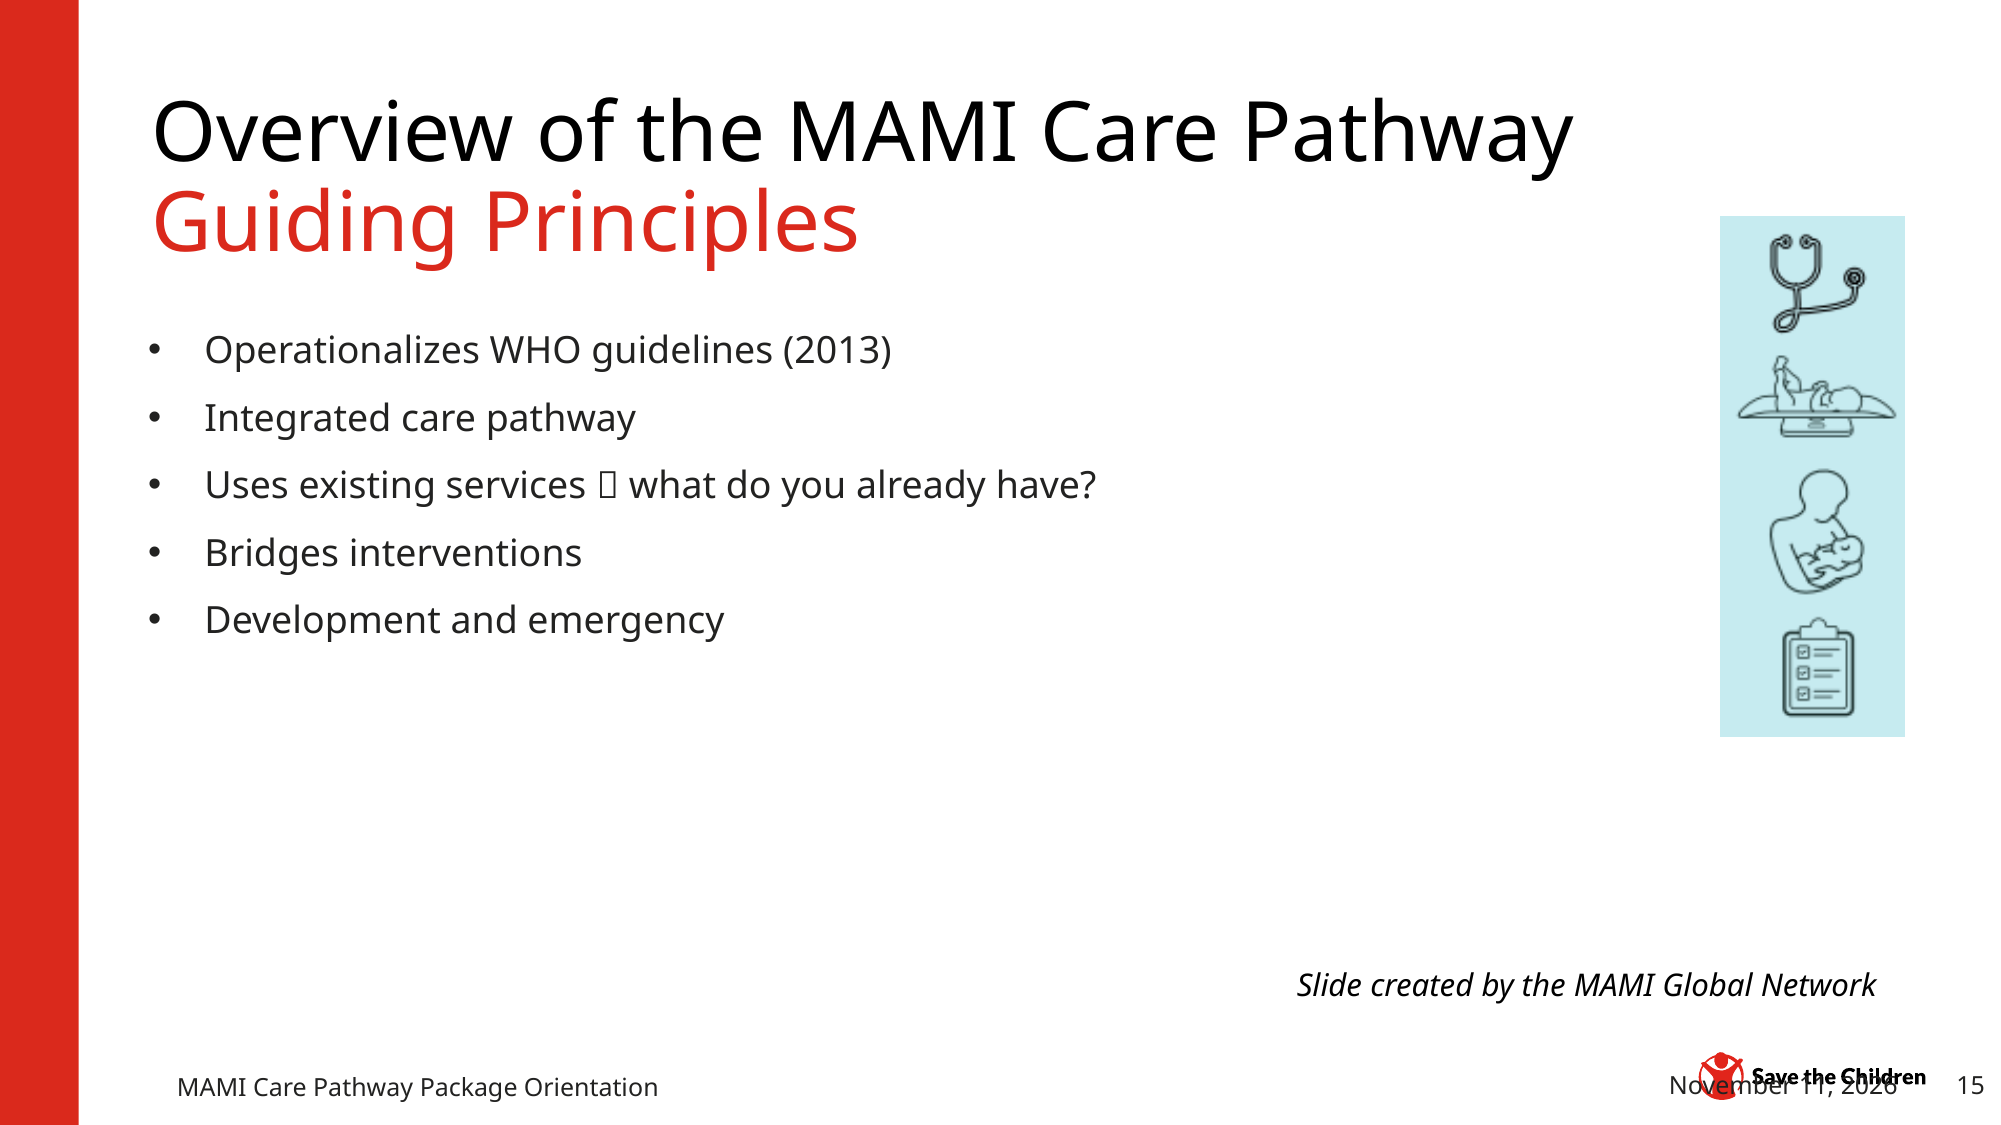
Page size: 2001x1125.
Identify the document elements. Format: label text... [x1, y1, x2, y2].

slide_number 15 [1831, 1056, 2000, 1117]
title Overview of the MAMI Care Pathway Guiding Principles [136, 104, 1700, 254]
footer MAMI Care Pathway Package Orientation [0, 1056, 837, 1117]
list Operationalizes WHO guidelines (2013) Integrated care pathway Uses existing services  what do you already have? Bridges interventions Development and emergency [133, 296, 1696, 1031]
text_box Slide created by the MAMI Global Network [1296, 965, 1878, 1003]
picture [1720, 216, 1905, 737]
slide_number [1653, 1056, 1831, 1117]
